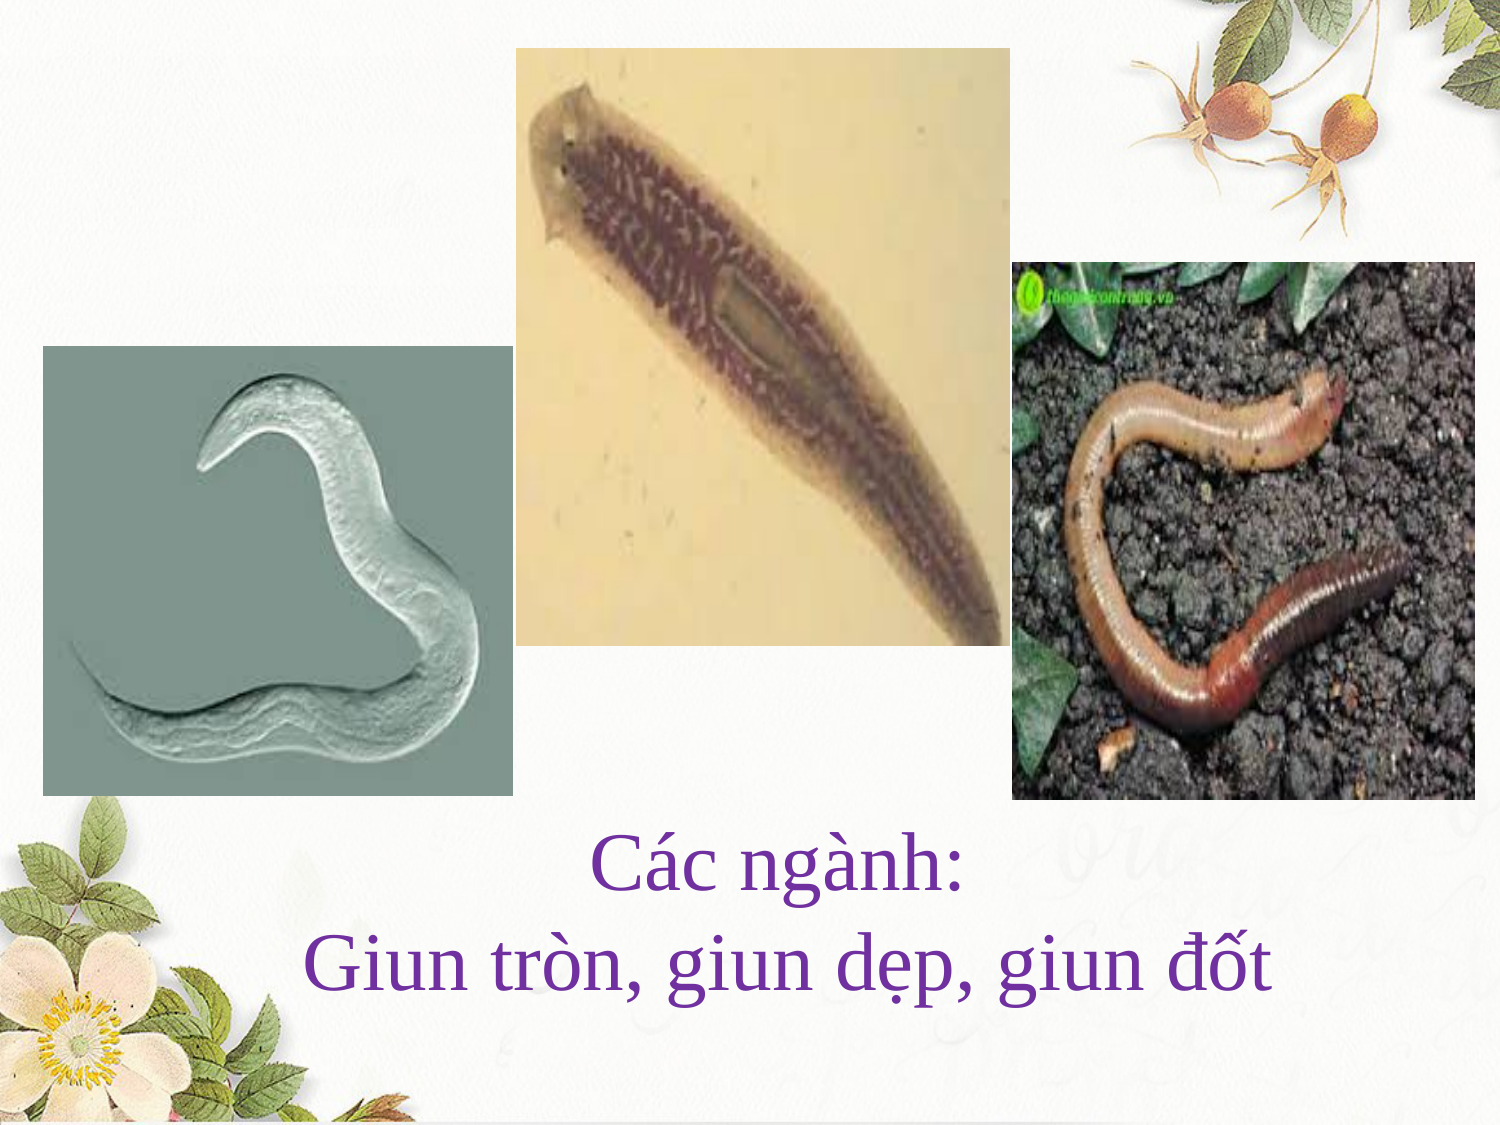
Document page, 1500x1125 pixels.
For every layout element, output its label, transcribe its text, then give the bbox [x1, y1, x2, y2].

picture [0, 0, 1500, 1125]
text_box Các ngành: Giun tròn, giun dẹp, giun đốt [267, 799, 1289, 1015]
